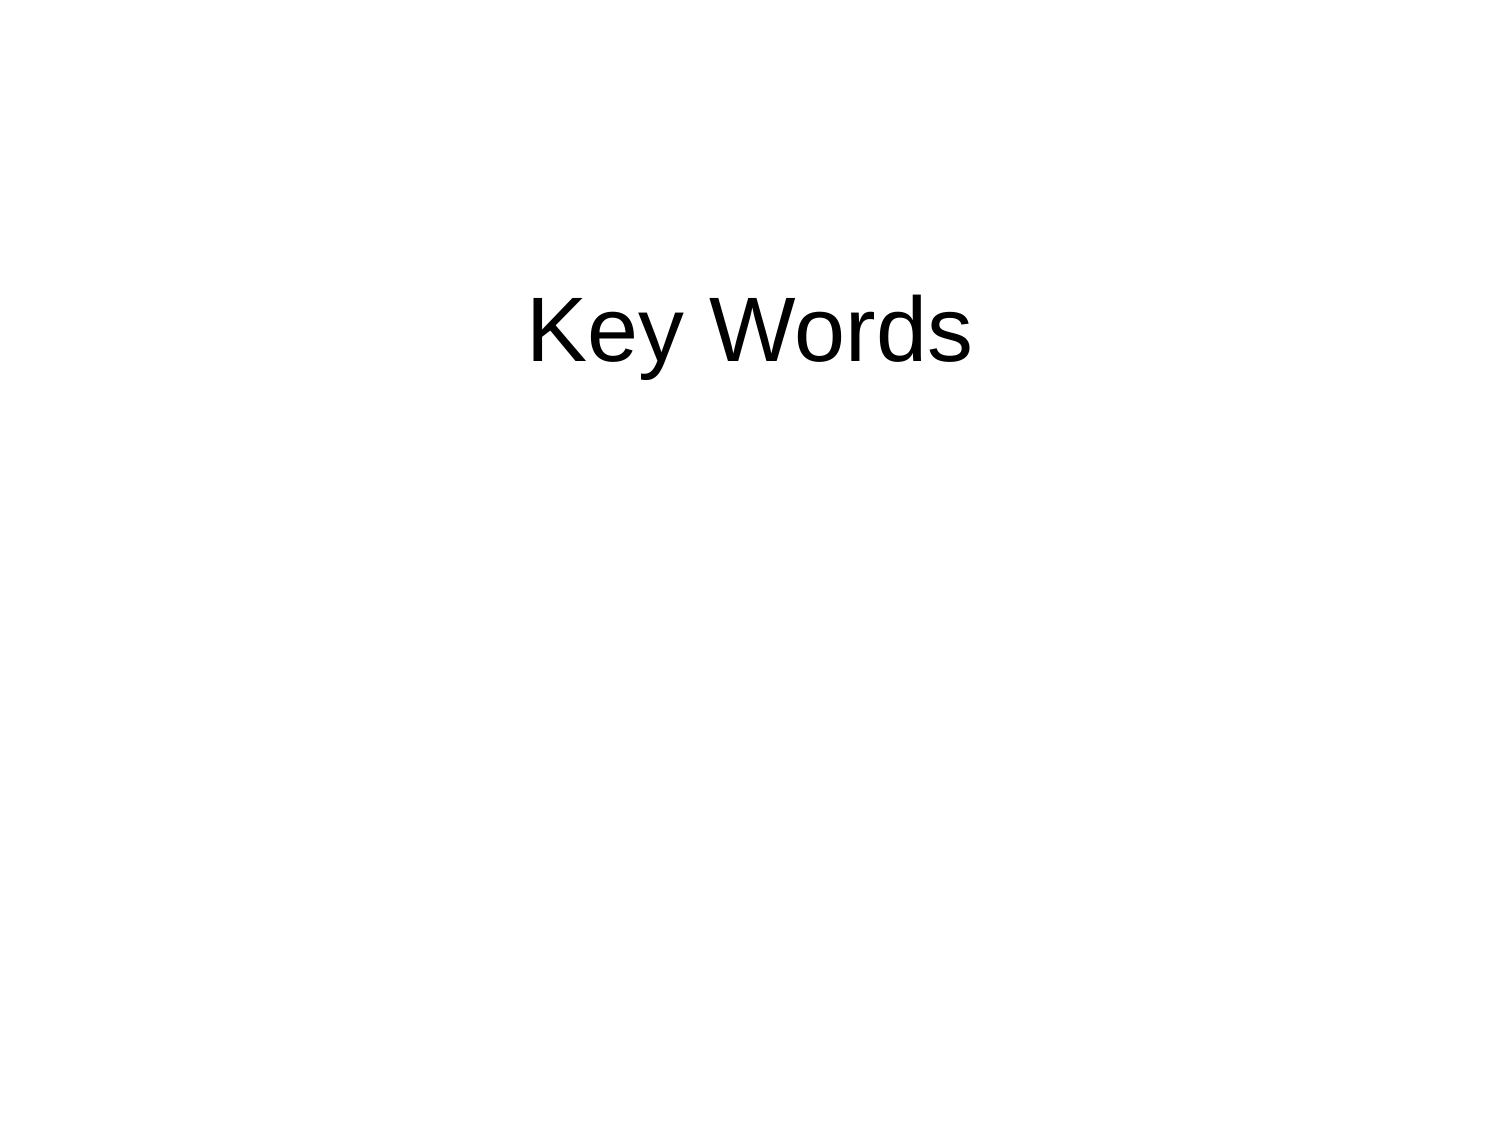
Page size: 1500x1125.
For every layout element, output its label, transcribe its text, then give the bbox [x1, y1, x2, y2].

list Key Words [75, 262, 1425, 1005]
